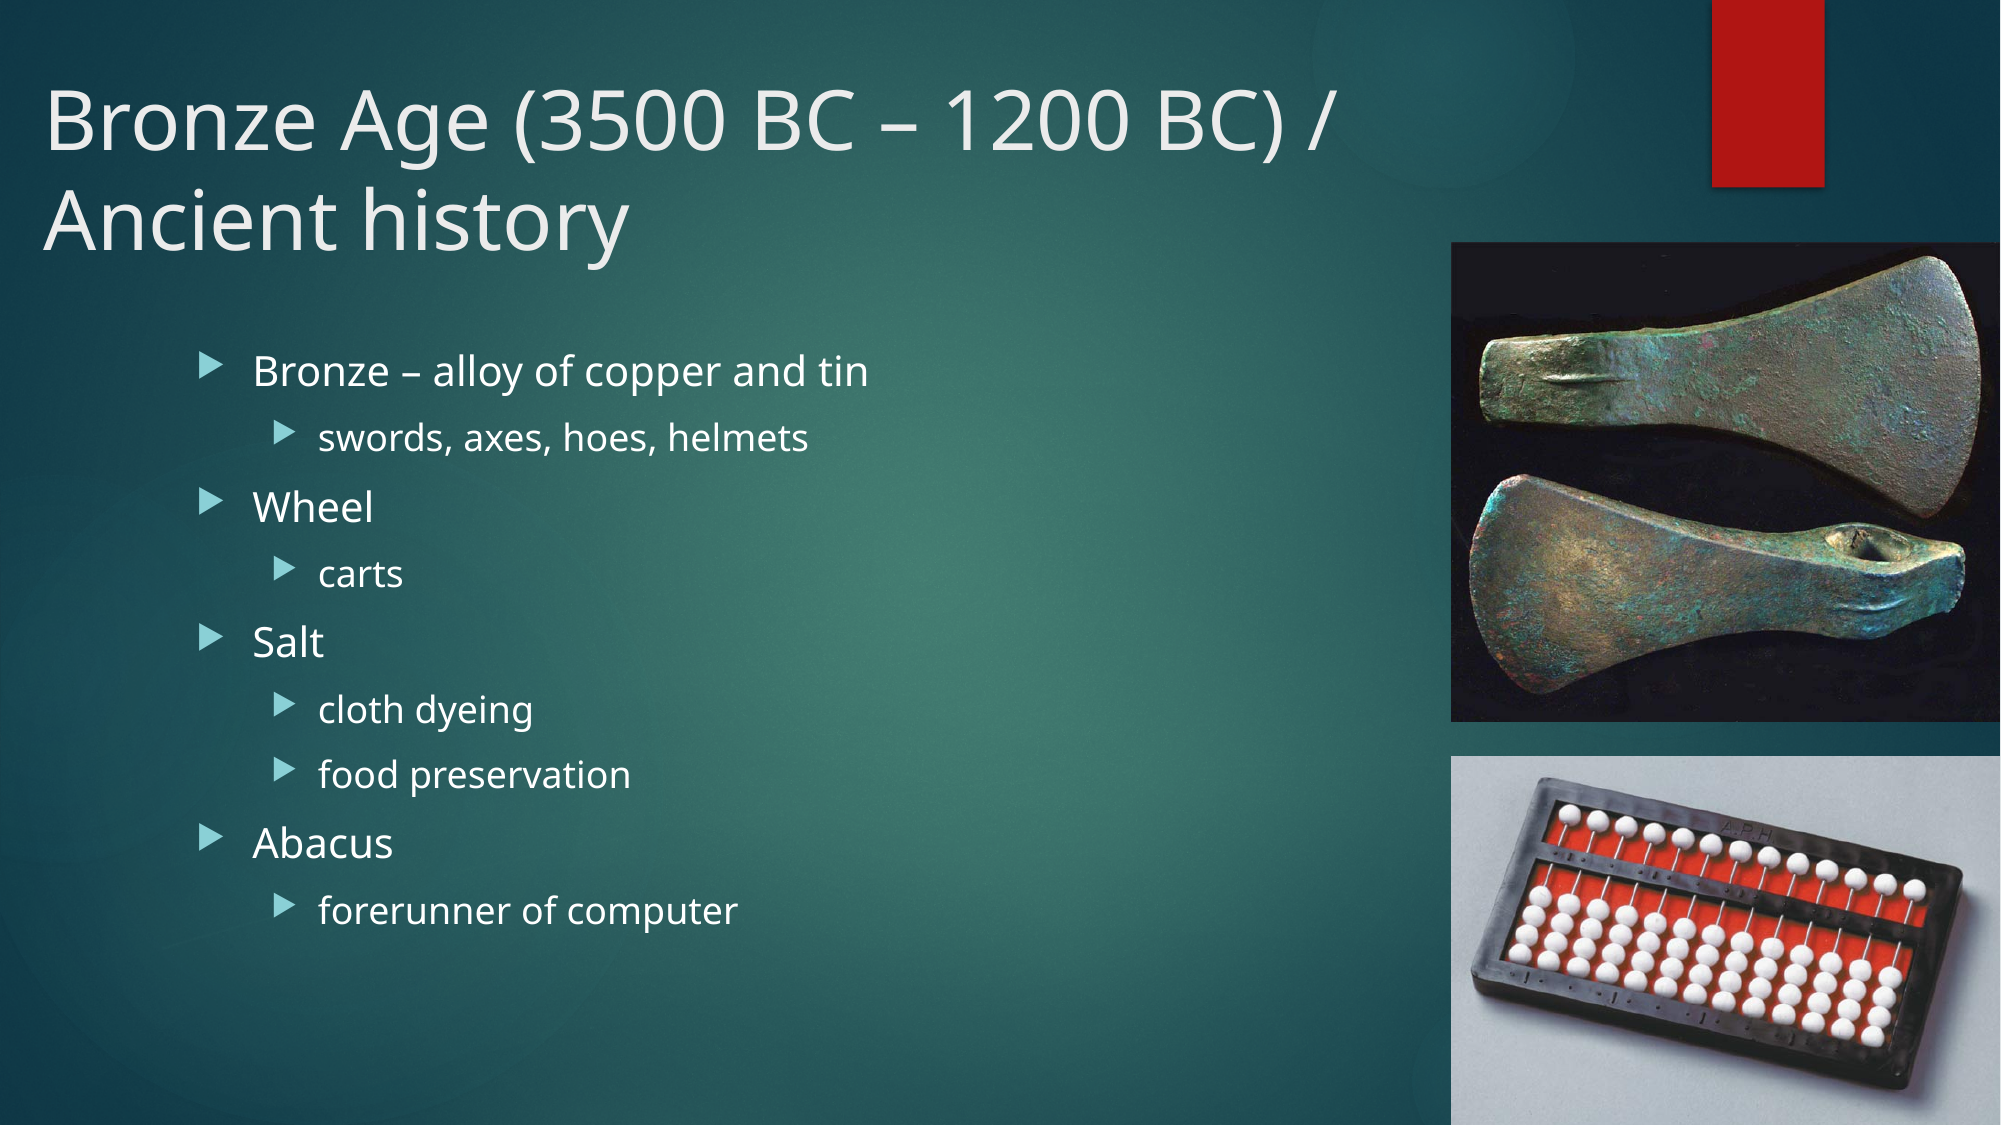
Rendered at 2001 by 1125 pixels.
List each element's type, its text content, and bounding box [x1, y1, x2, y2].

list Bronze – alloy of copper and tin swords, axes, hoes, helmets Wheel carts Salt cloth dyeing food preservation Abacus forerunner of computer [181, 336, 1649, 1025]
picture [1451, 242, 2000, 723]
picture [1451, 755, 2000, 1125]
title Bronze Age (3500 BC – 1200 BC) / Ancient history [28, 60, 1572, 290]
